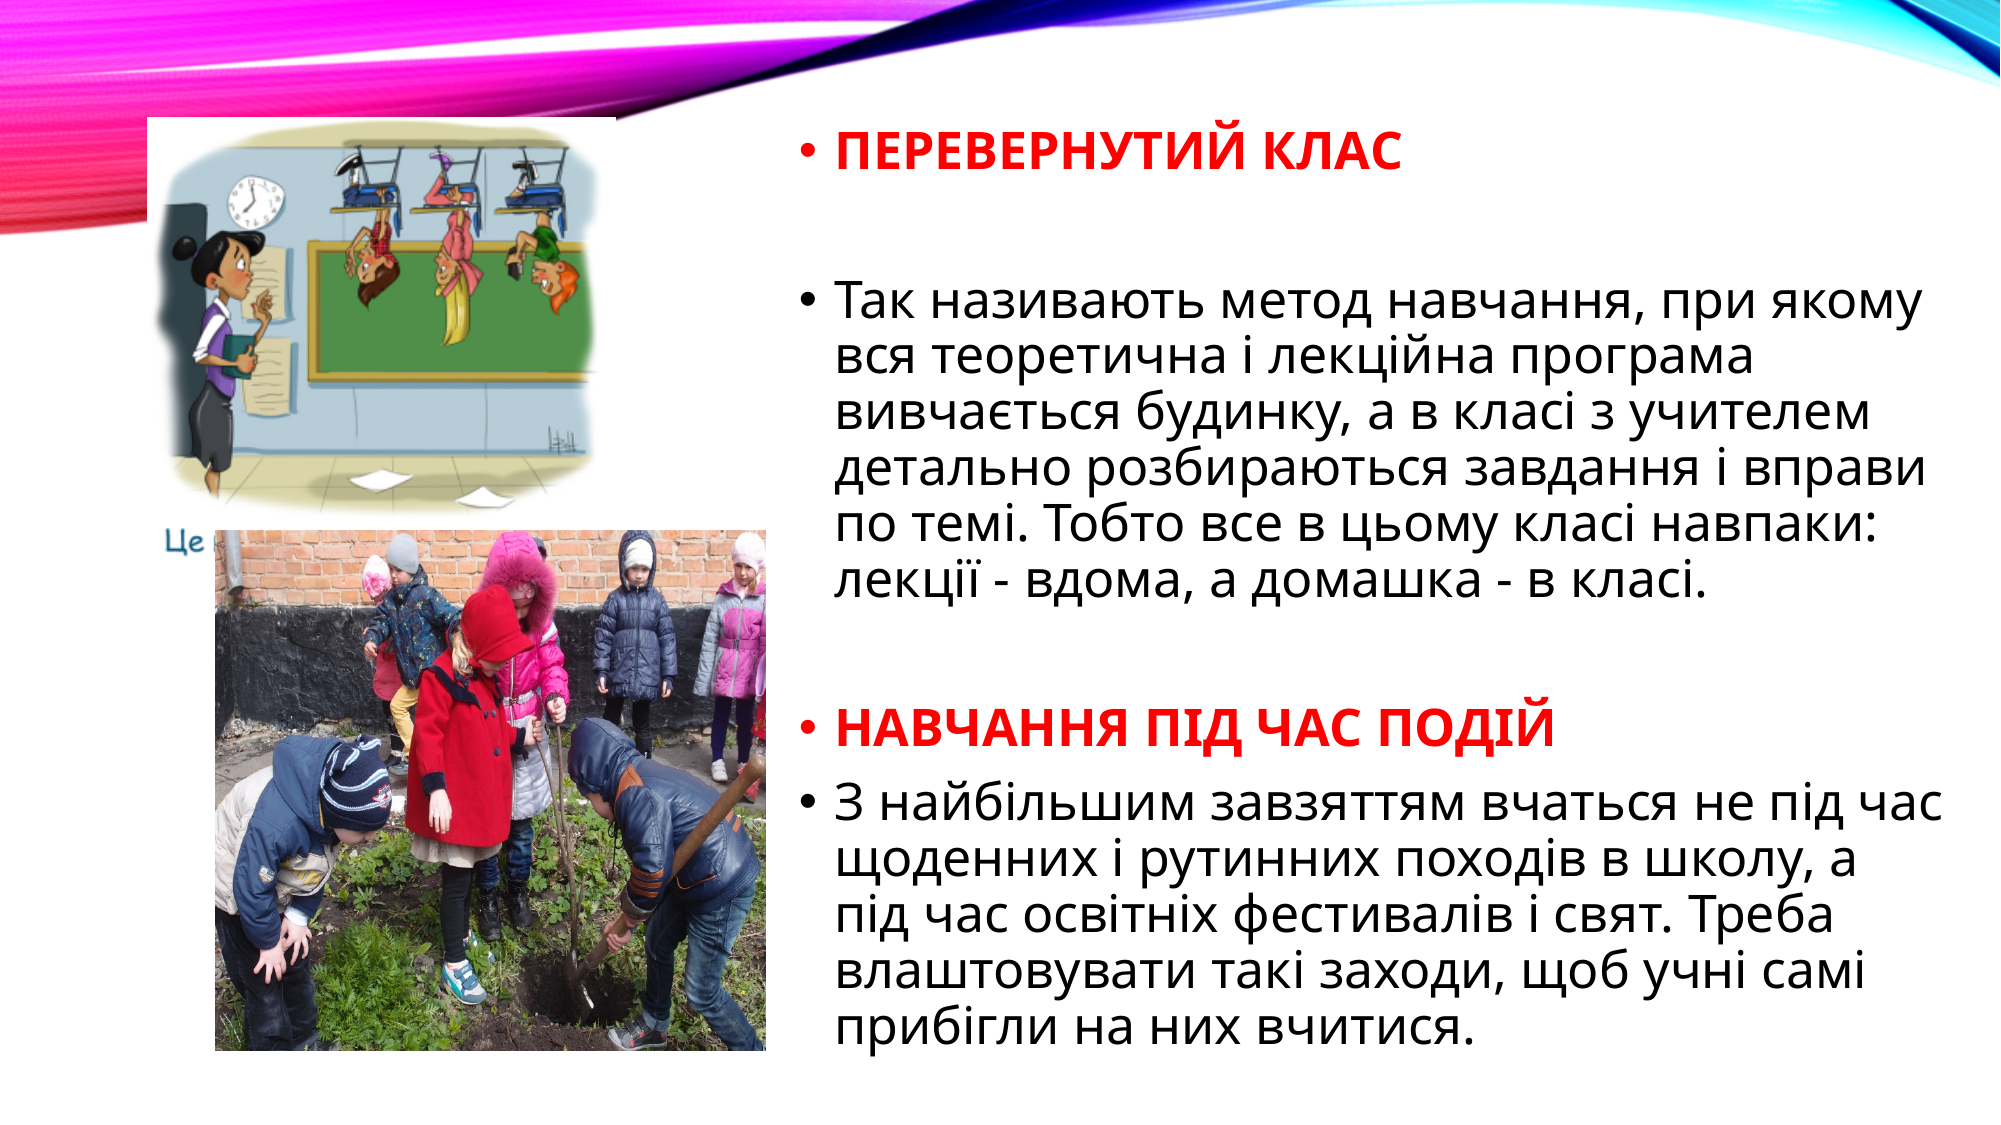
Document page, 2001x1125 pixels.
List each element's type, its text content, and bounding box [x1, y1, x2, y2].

picture [1910, 0, 2000, 45]
list ПЕРЕВЕРНУТИЙ КЛАС Так називають метод навчання, при якому вся теоретична і лекційна програма вивчається будинку, а в класі з учителем детально розбираються завдання і вправи по темі. Тобто все в цьому класі навпаки: лекції - вдома, а домашка - в класі. НАВЧАННЯ ПІД ЧАС ПОДІЙ З найбільшим завзяттям вчаться не під час щоденних і рутинних походів в школу, а під час освітніх фестивалів і свят. Треба влаштовувати такі заходи, щоб учні самі прибігли на них вчитися. [783, 117, 1961, 1079]
picture [0, 0, 2000, 1051]
picture [1890, 0, 2000, 75]
